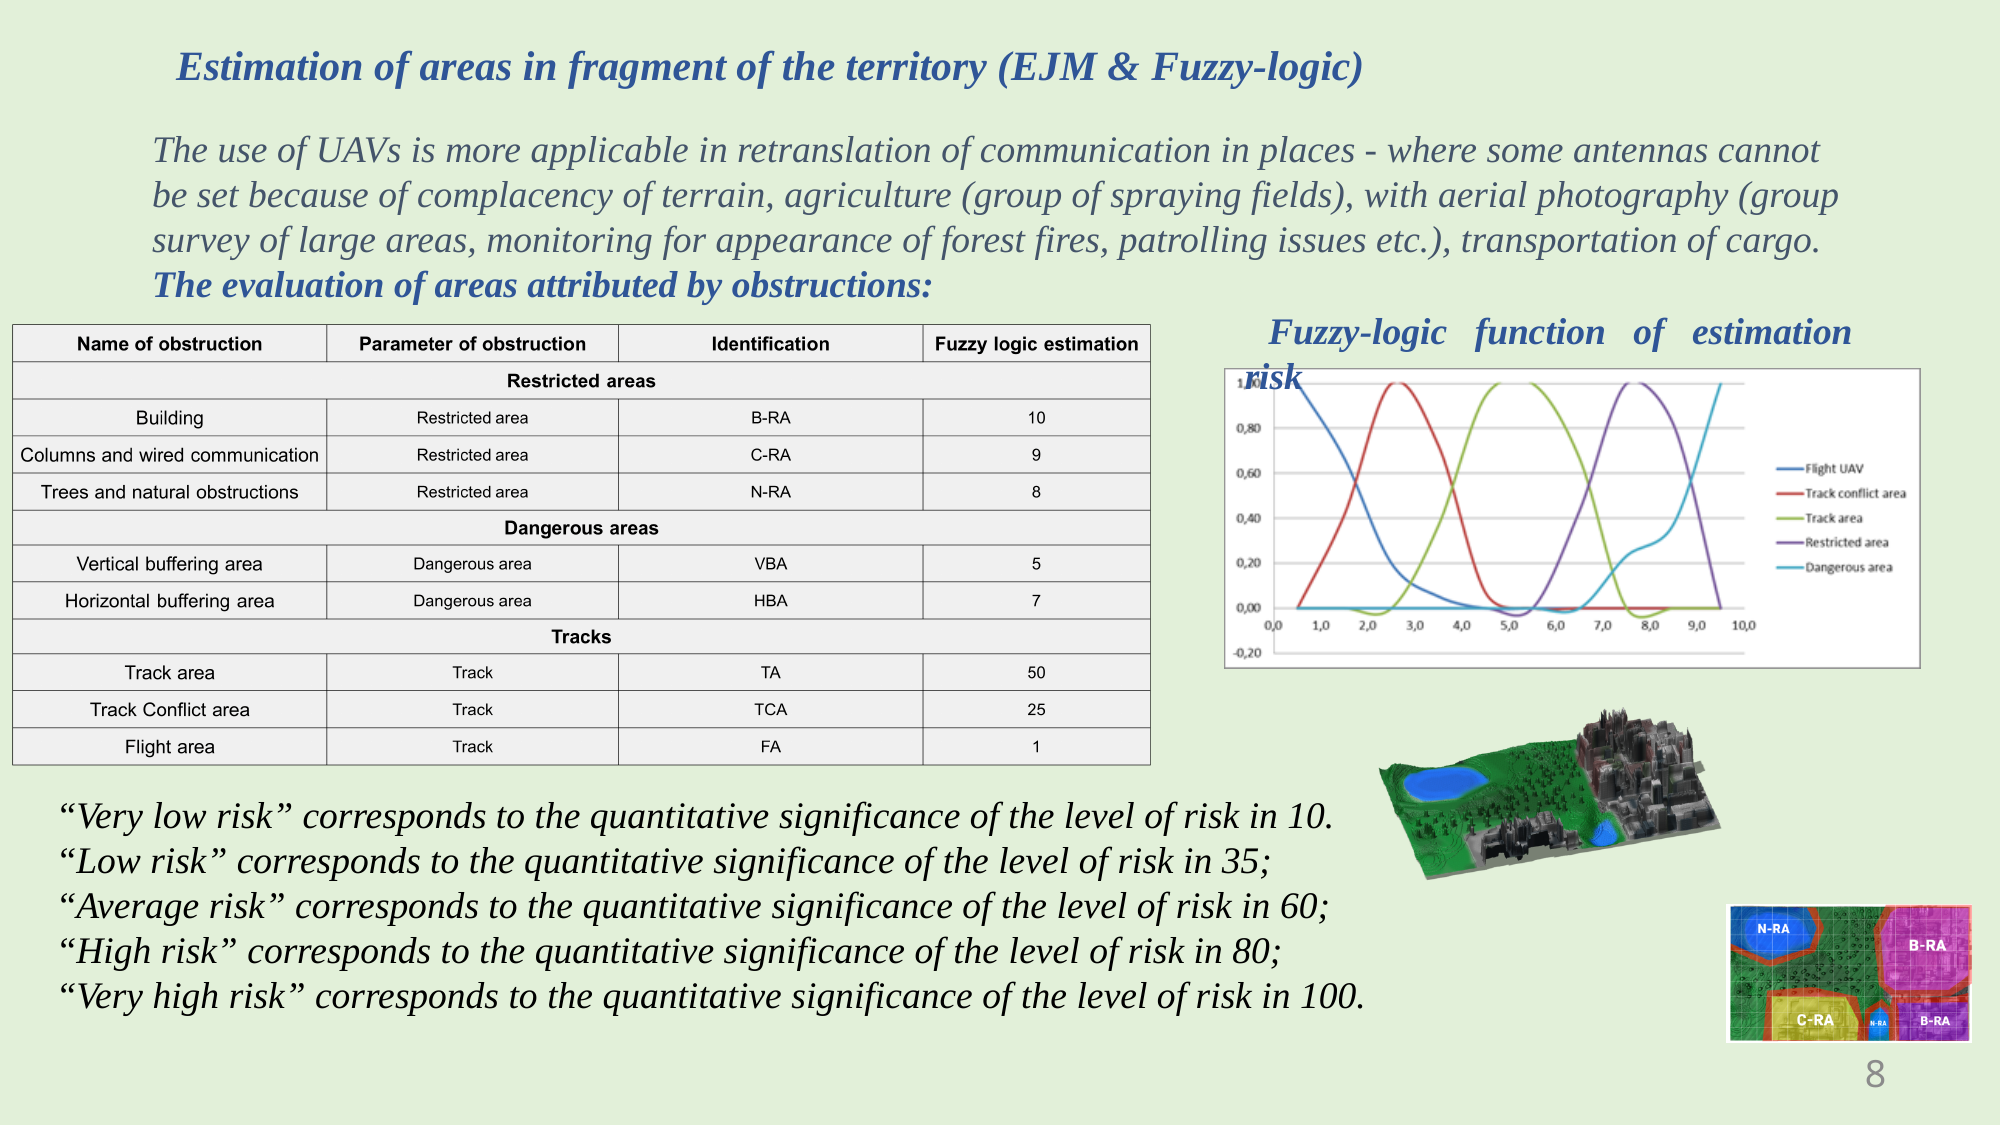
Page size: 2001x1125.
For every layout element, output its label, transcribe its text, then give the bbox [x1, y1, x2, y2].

picture [1224, 368, 1921, 669]
text_box “Very low risk” corresponds to the quantitative significance of the level of risk in 10. “Low risk” corresponds to the quantitative significance of the level of risk in 35; “Average risk” corresponds to the quantitative significance of the level of risk in 60; “High risk” corresponds to the quantitative significance of the level of risk in 80; “Very high risk” corresponds to the quantitative significance of the level of risk in 100. [17, 783, 1385, 1024]
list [12, 324, 1151, 769]
picture [1371, 701, 1727, 886]
title Estimation of areas in fragment of the territory (EJM & Fuzzy-logic) [137, 0, 1863, 117]
text_box Fuzzy-logic function of estimation risk [1230, 299, 1868, 359]
picture [1726, 904, 1972, 1043]
text_box The use of UAVs is more applicable in retranslation of communication in places - where some antennas cannot be set because of complacency of terrain, agriculture (group of spraying fields), with aerial photography (group survey of large areas, monitoring for appearance of forest fires, patrolling issues etc.), transportation of cargo. The evaluation of areas attributed by obstructions: [137, 117, 1863, 312]
text_box 8 [1849, 1042, 2000, 1109]
